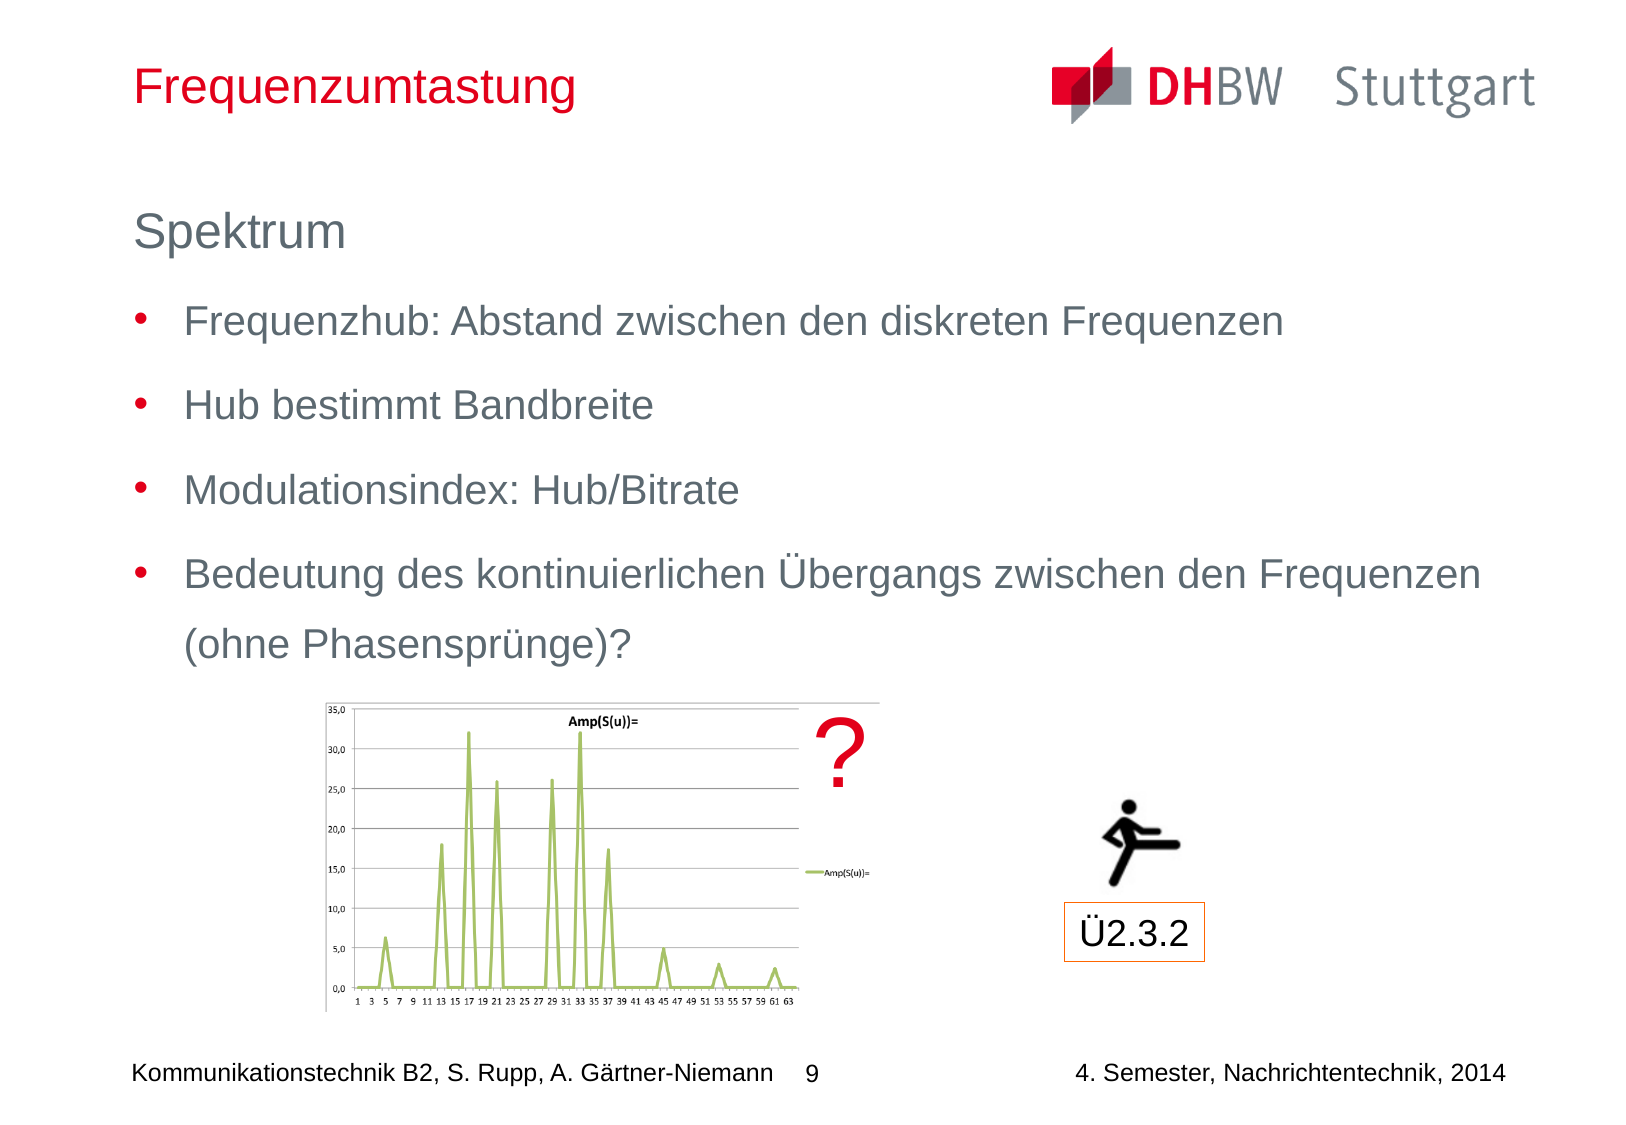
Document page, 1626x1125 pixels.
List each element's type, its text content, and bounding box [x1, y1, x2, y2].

list Spektrum Frequenzhub: Abstand zwischen den diskreten Frequenzen Hub bestimmt Bandbreite Modulationsindex: Hub/Bitrate Bedeutung des kontinuierlichen Übergangs zwischen den Frequenzen (ohne Phasensprünge)? [124, 159, 1526, 1049]
text_box ? [798, 680, 884, 816]
picture [1051, 46, 1537, 125]
slide_number 9 [788, 1049, 837, 1102]
picture [324, 702, 880, 1013]
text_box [1063, 791, 1206, 963]
title Frequenzumtastung [117, 45, 1053, 132]
